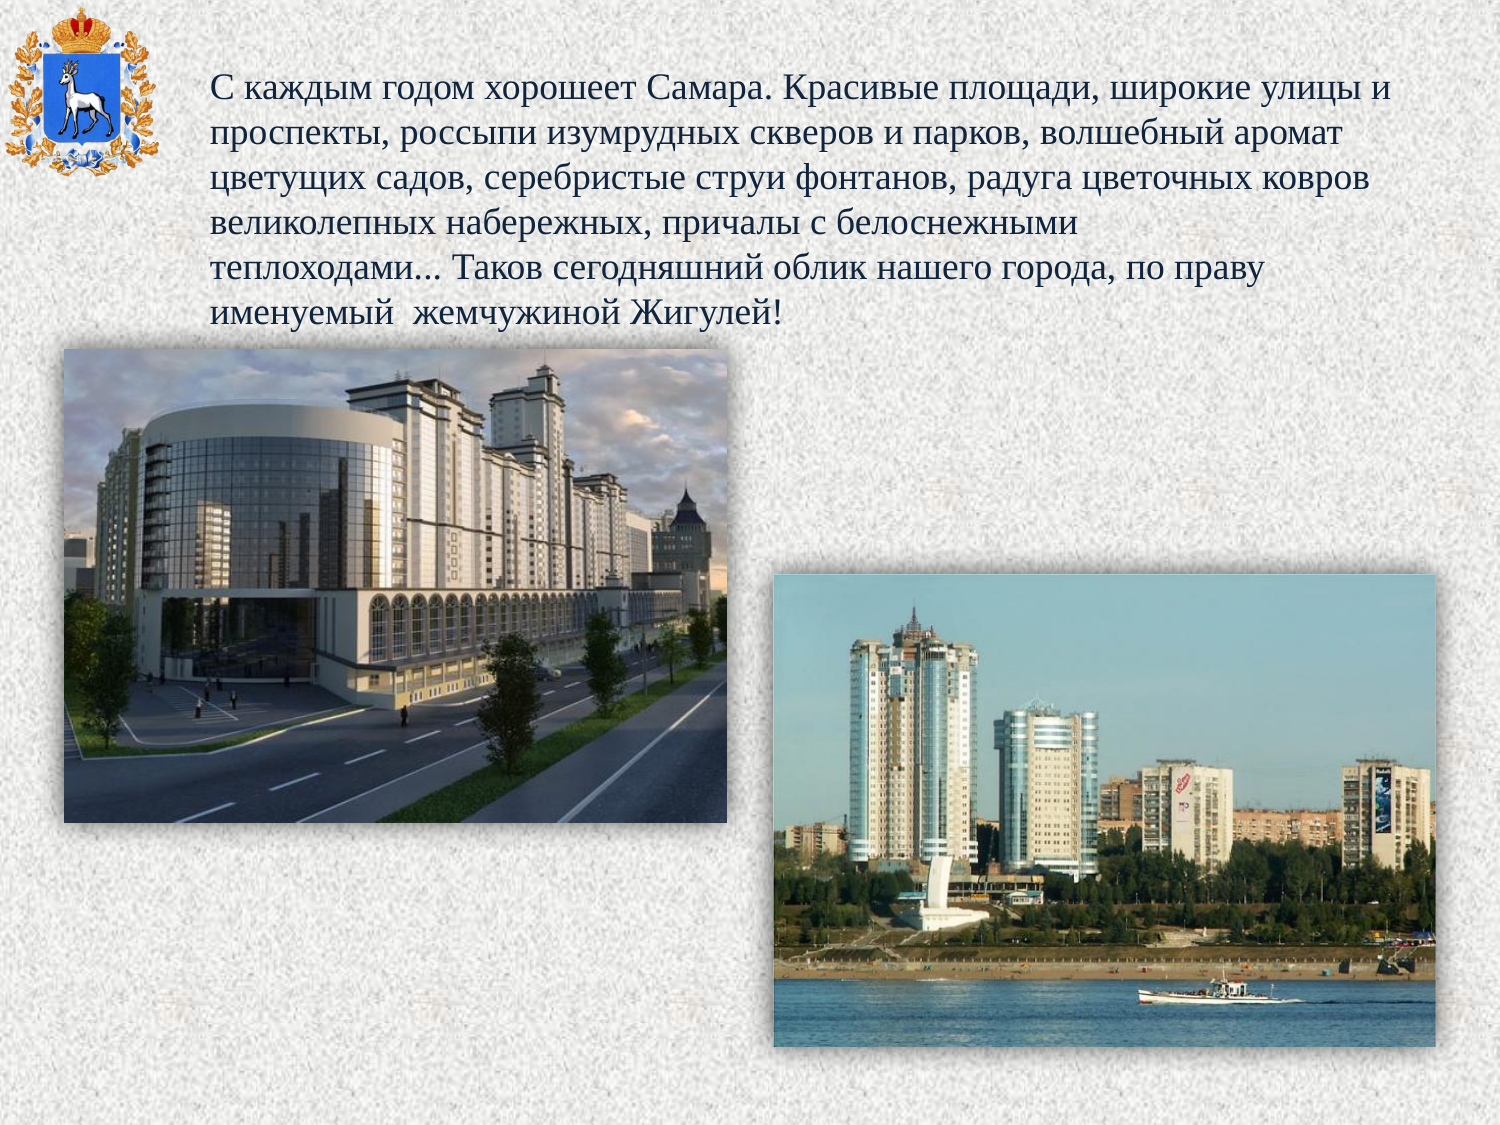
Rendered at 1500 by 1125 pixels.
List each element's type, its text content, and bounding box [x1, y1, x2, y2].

picture [0, 0, 1500, 1125]
list С каждым годом хорошеет Самара. Красивые площади, широкие улицы и проспекты, россыпи изумрудных скверов и парков, волшебный аромат цветущих садов, серебристые струи фонтанов, радуга цветочных ковров великолепных набережных, причалы с белоснежными теплоходами... Таков сегодняшний облик нашего города, по праву именуемый жемчужиной Жигулей! [194, 54, 1424, 457]
